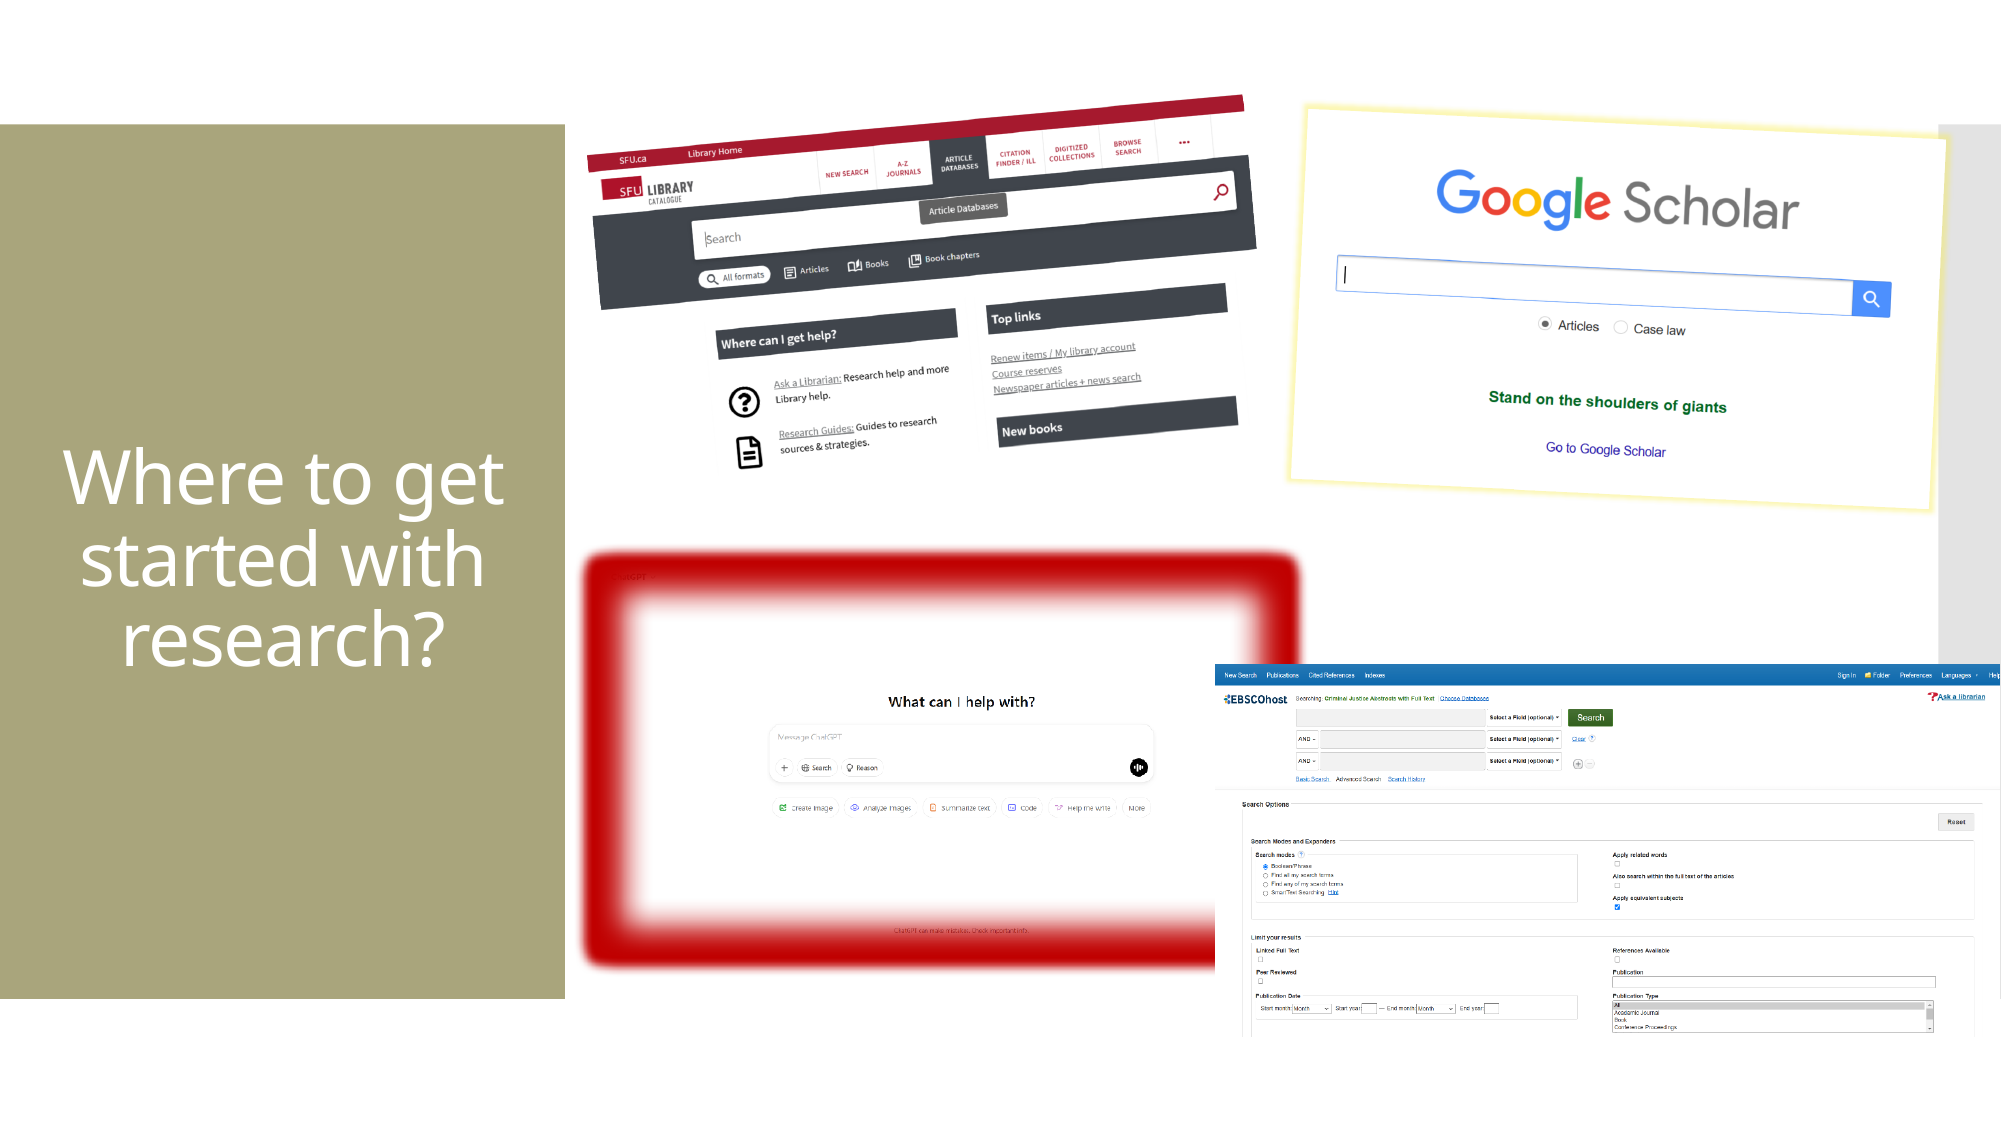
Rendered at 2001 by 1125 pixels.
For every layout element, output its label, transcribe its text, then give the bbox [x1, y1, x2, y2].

title Where to get started with research? [41, 184, 525, 940]
picture [588, 94, 1272, 484]
list [639, 289, 1840, 664]
picture [591, 561, 2000, 1037]
picture [1292, 109, 1946, 509]
